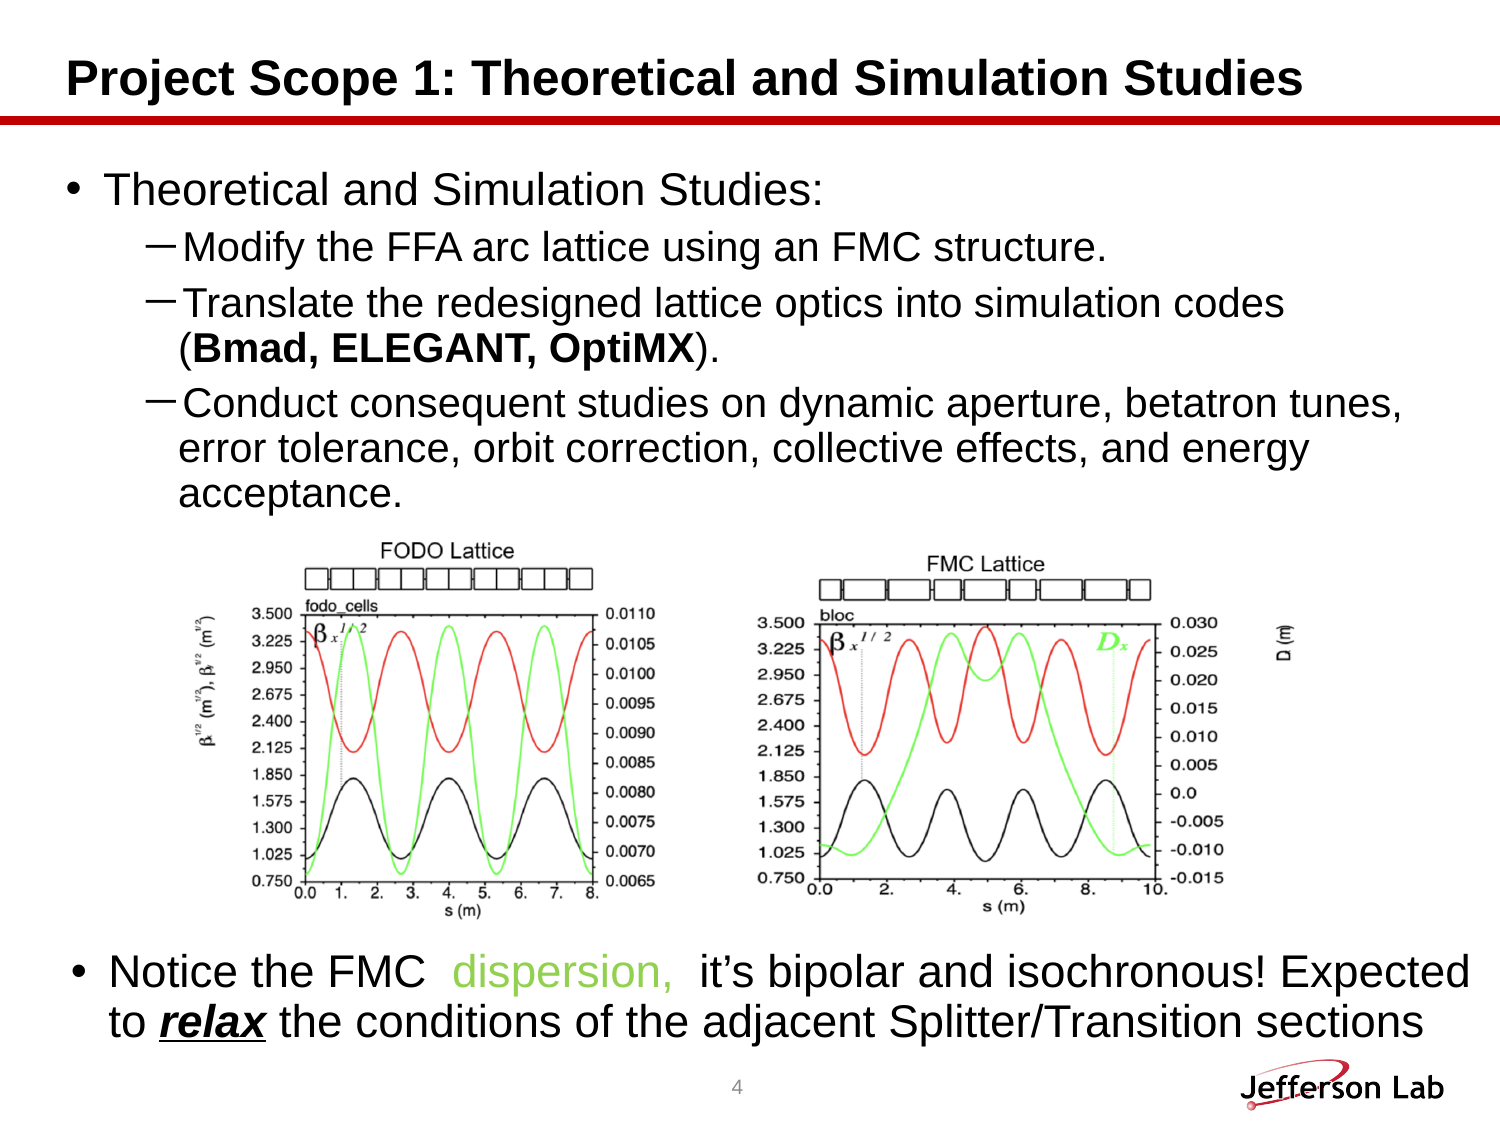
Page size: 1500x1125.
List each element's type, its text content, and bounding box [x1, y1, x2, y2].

slide_number 4 [693, 1060, 782, 1111]
title Project Scope 1: Theoretical and Simulation Studies [50, 39, 1440, 120]
list Theoretical and Simulation Studies: Modify the FFA arc lattice using an FMC structure. Translate the redesigned lattice optics into simulation codes (Bmad, ELEGANT, OptiMX). Conduct consequent studies on dynamic aperture, betatron tunes, error tolerance, orbit correction, collective effects, and energy acceptance. [50, 158, 1420, 530]
picture [1238, 1051, 1457, 1122]
picture [178, 529, 1311, 941]
